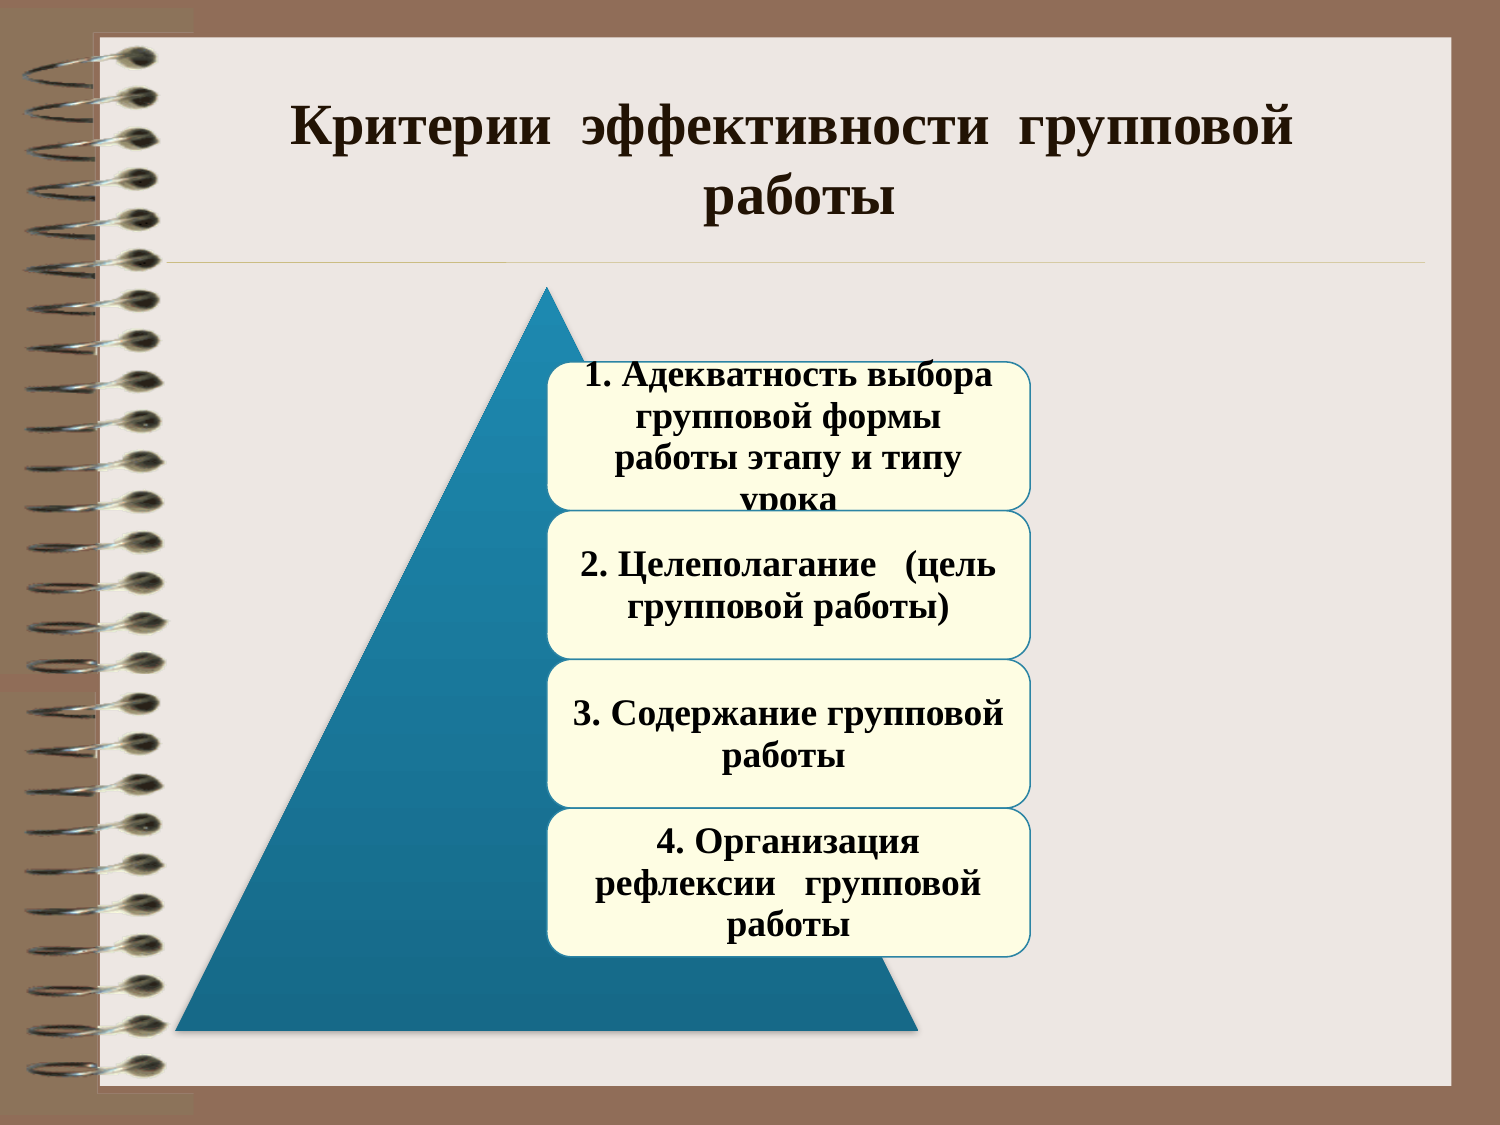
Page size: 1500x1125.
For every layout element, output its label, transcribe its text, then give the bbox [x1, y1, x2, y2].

picture [0, 8, 194, 674]
title Критерии эффективности групповой работы [174, 62, 1426, 251]
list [174, 287, 1426, 1032]
picture [0, 692, 194, 1115]
